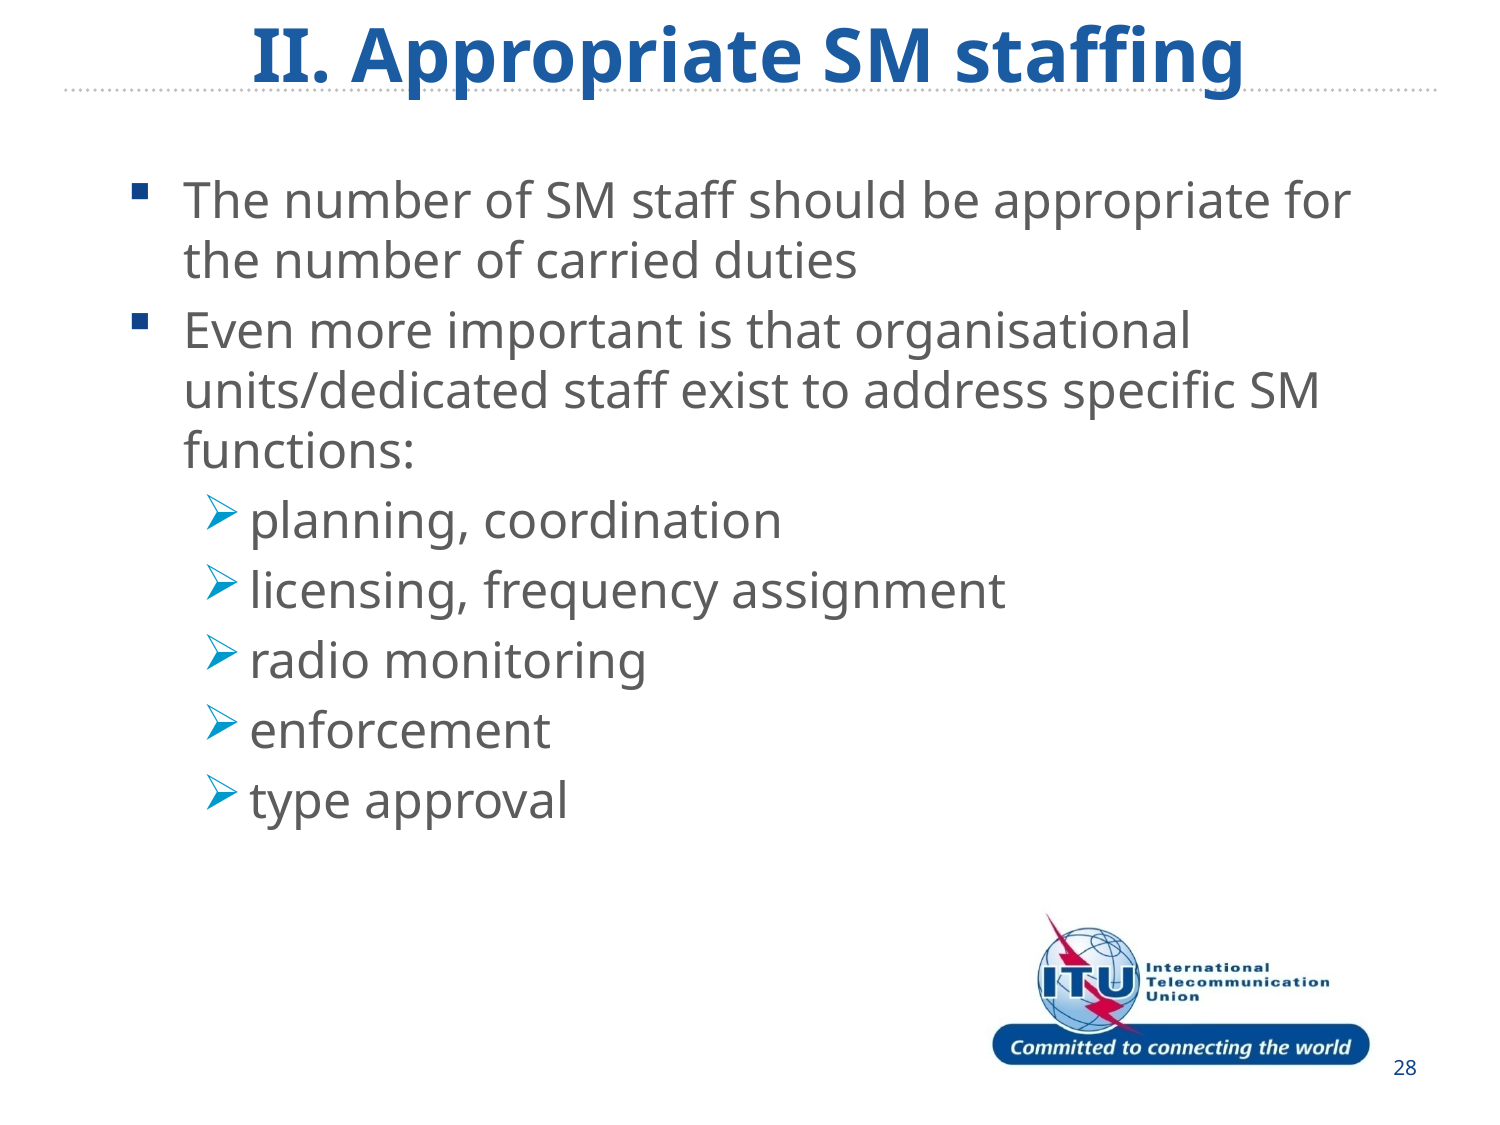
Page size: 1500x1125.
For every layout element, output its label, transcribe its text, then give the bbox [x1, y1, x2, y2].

slide_number 28 [1375, 1046, 1432, 1088]
title II. Appropriate SM staffing [111, 0, 1388, 106]
list The number of SM staff should be appropriate for the number of carried duties Even more important is that organisational units/dedicated staff exist to address specific SM functions: planning, coordination licensing, frequency assignment radio monitoring enforcement type approval [111, 160, 1388, 894]
picture [986, 906, 1376, 1071]
